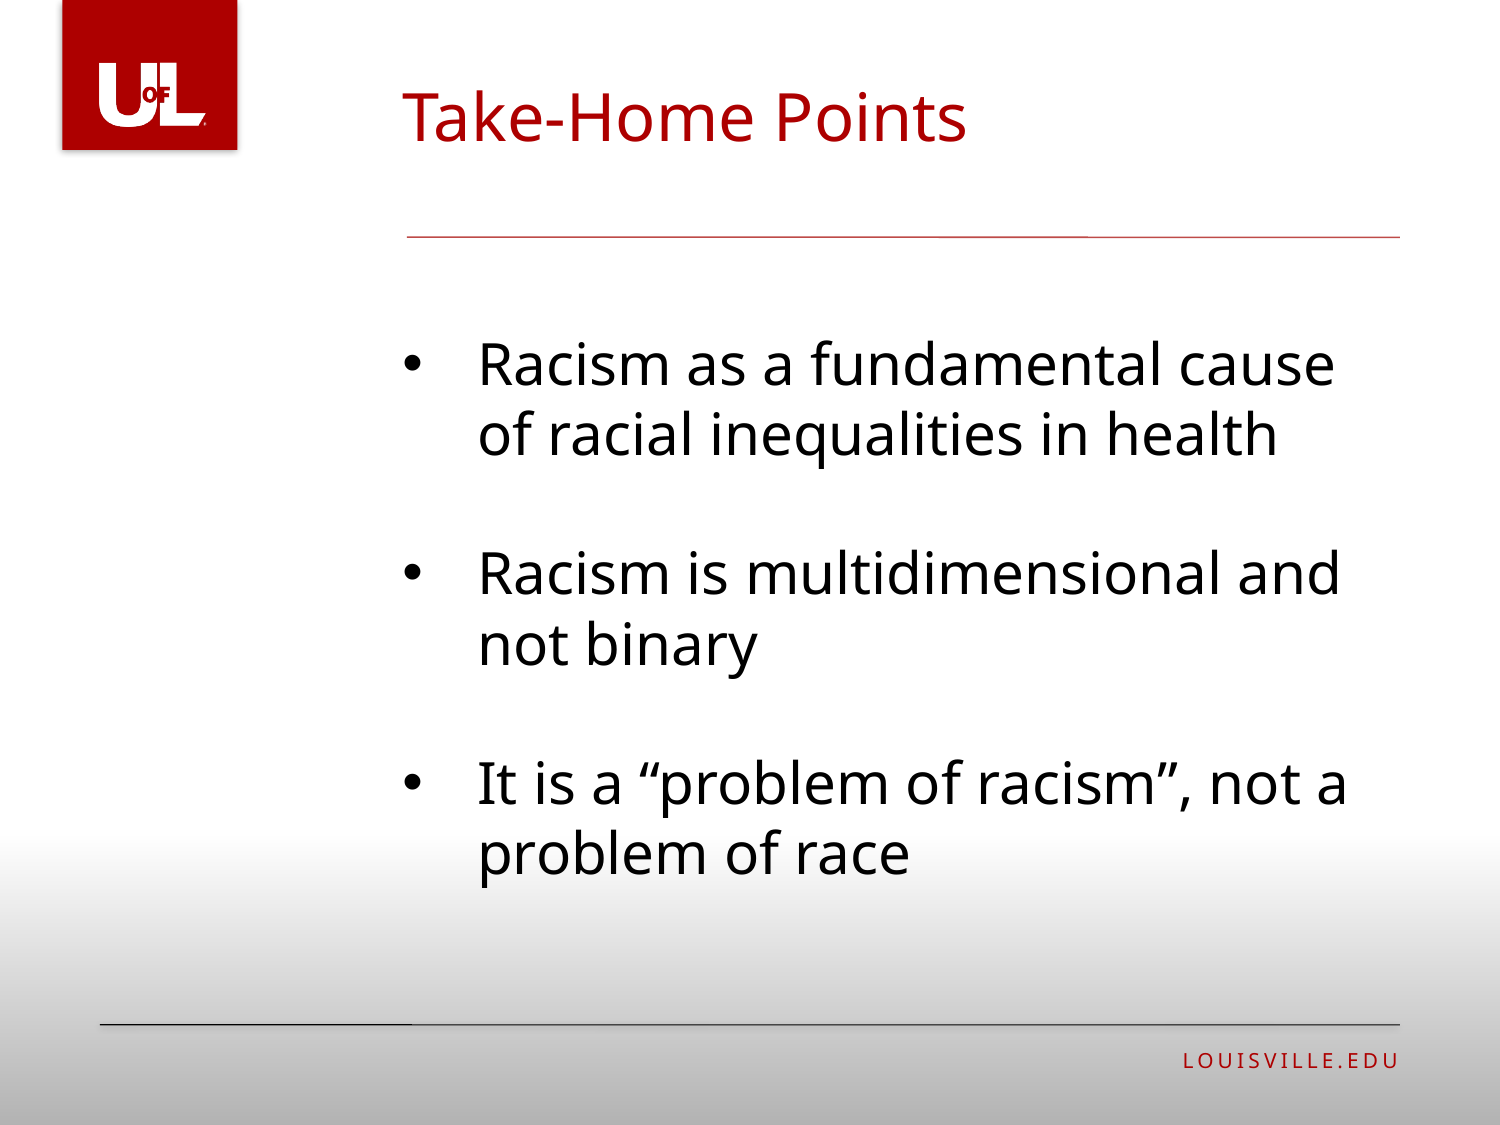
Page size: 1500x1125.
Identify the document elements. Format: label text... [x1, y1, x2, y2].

list Racism as a fundamental cause of racial inequalities in health Racism is multidimensional and not binary It is a “problem of racism”, not a problem of race [387, 249, 1400, 975]
list Take-Home Points [387, 24, 1400, 163]
picture [99, 62, 207, 127]
